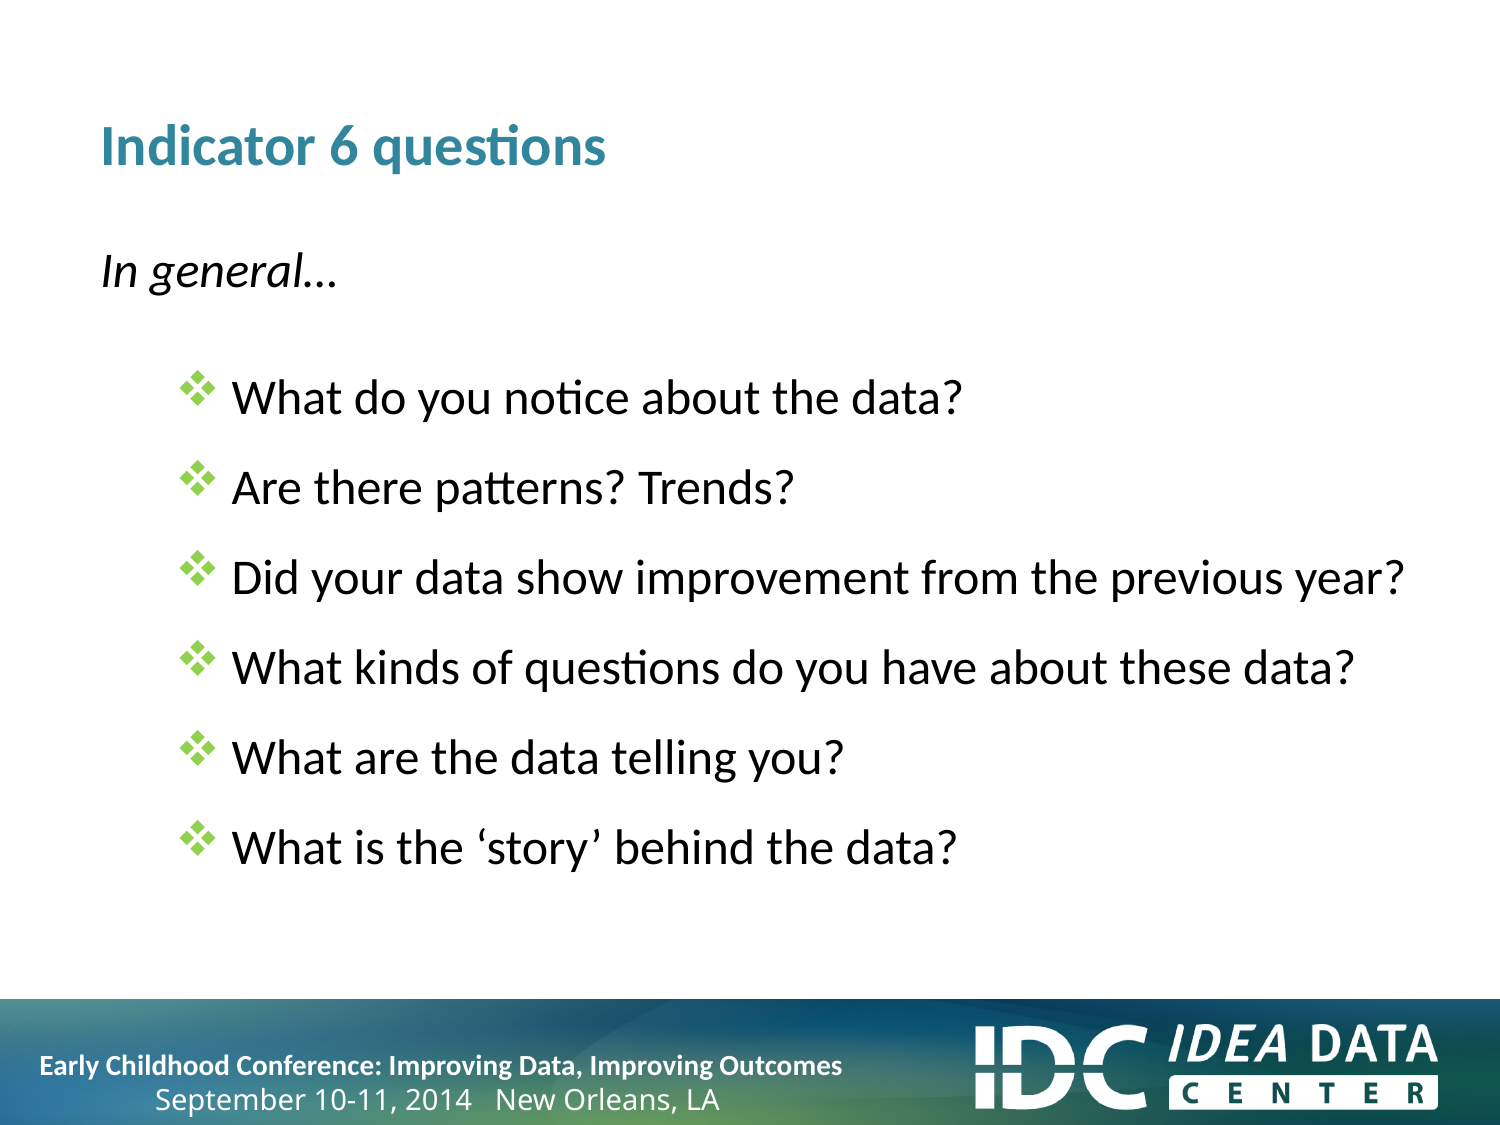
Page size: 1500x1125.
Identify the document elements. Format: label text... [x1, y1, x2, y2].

picture [0, 999, 1500, 1125]
text_box Indicator 6 questions In general… What do you notice about the data? Are there patterns? Trends? Did your data show improvement from the previous year? What kinds of questions do you have about these data? What are the data telling you? What is the ‘story’ behind the data? [85, 99, 1449, 943]
picture [849, 1002, 860, 1008]
text_box Early Childhood Conference: Improving Data, Improving Outcomes September 10-11, 2014 New Orleans, LA [0, 1039, 975, 1124]
